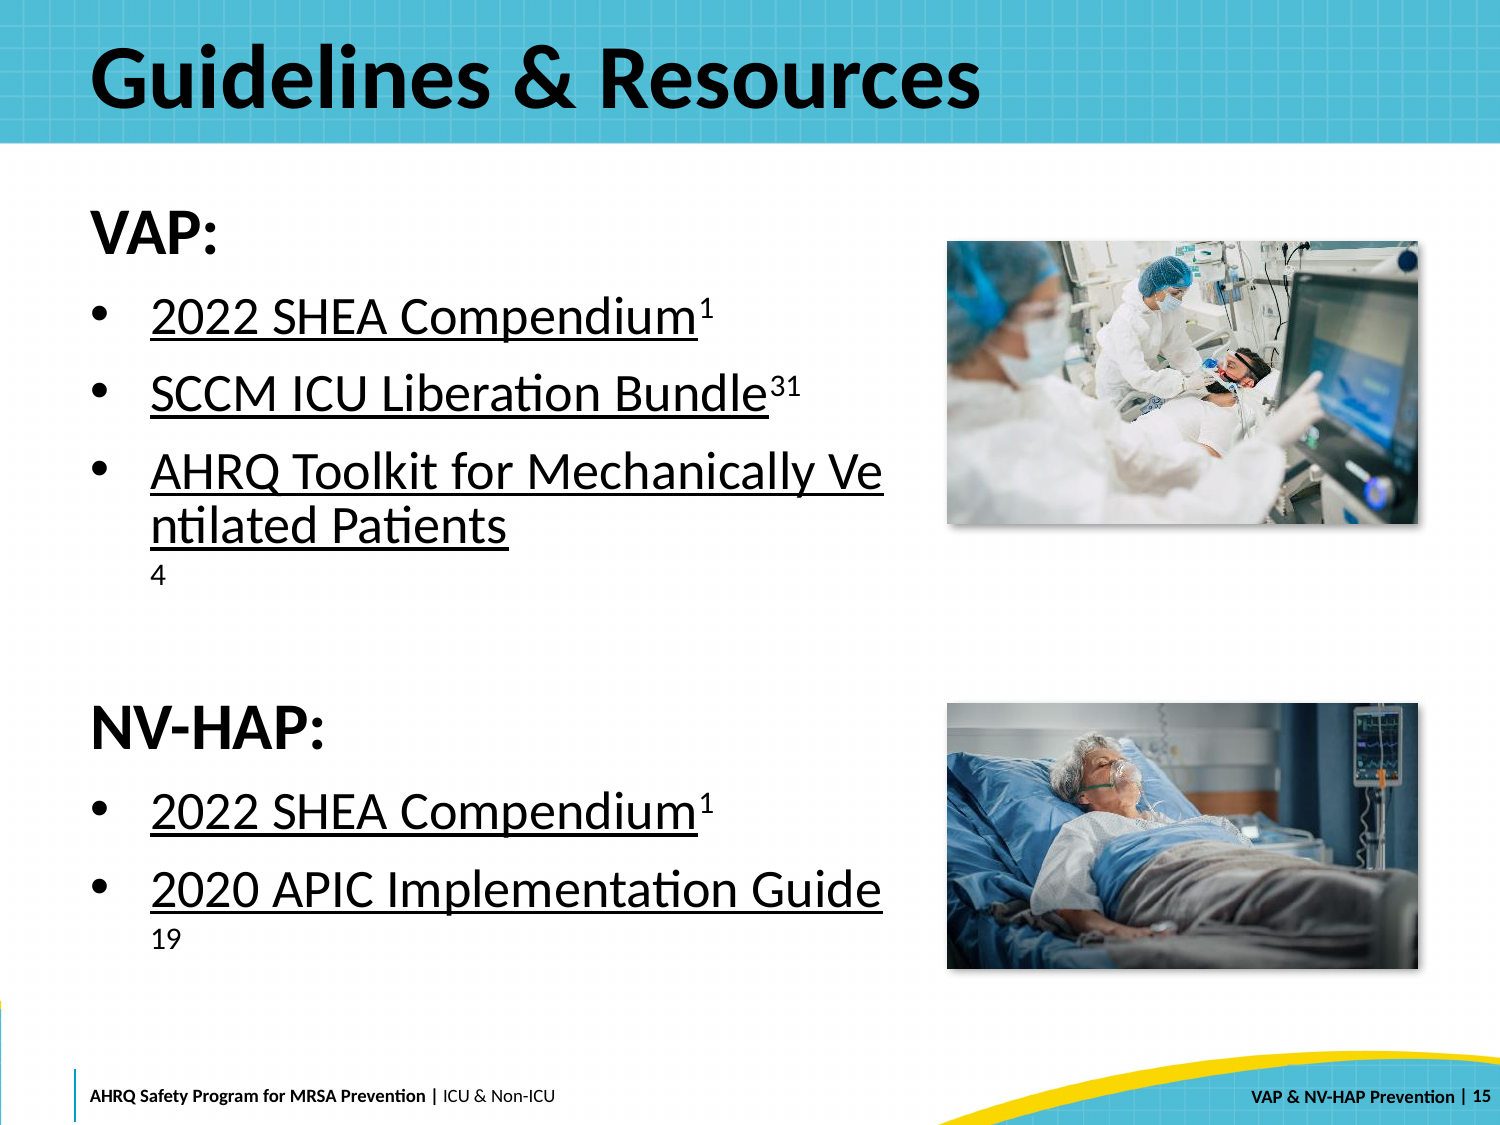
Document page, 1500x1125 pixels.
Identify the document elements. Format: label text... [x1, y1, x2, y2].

slide_number | 15 [1455, 1065, 1500, 1125]
title Guidelines & Resources [75, 0, 1425, 150]
picture [0, 0, 1500, 1125]
list VAP: 2022 SHEA Compendium1 SCCM ICU Liberation Bundle31 AHRQ Toolkit for Mechanically Ventilated Patients4 NV-HAP: 2022 SHEA Compendium1 2020 APIC Implementation Guide19 [75, 179, 917, 1052]
